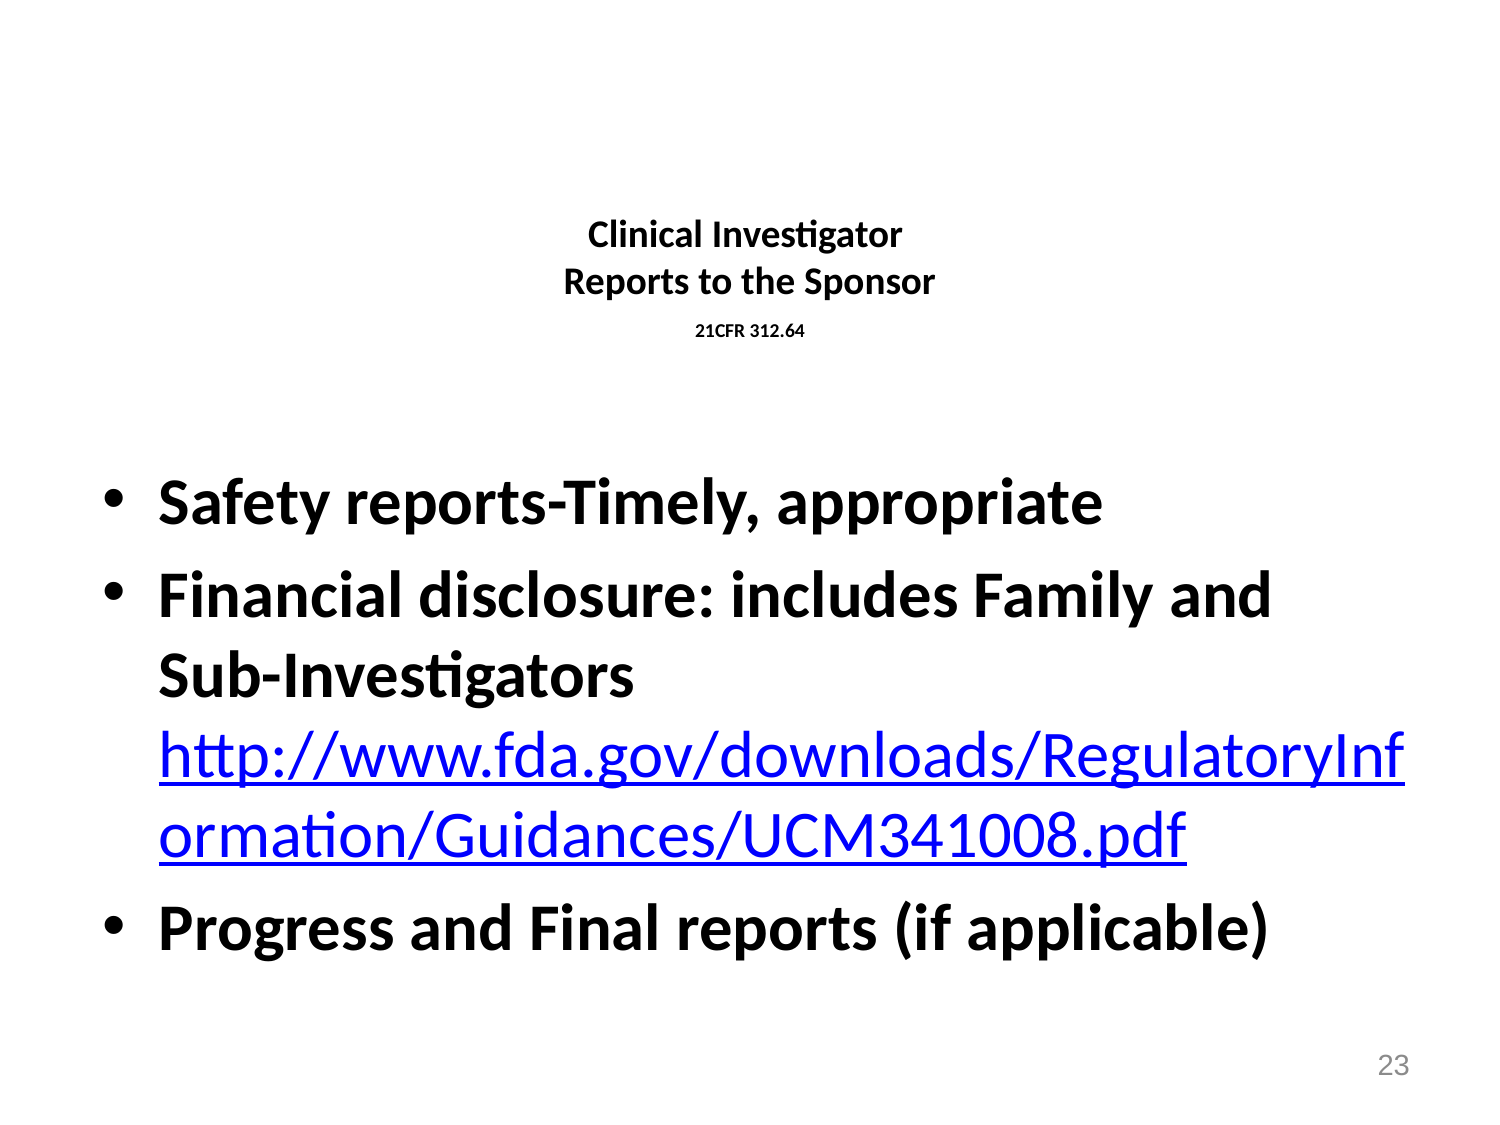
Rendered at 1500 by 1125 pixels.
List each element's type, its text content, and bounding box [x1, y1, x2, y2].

title Clinical Investigator Reports to the Sponsor 21CFR 312.64 [99, 200, 1400, 350]
list Safety reports-Timely, appropriate Financial disclosure: includes Family and Sub-Investigators http://www.fda.gov/downloads/RegulatoryInformation/Guidances/UCM341008.pdf Progress and Final reports (if applicable) [87, 450, 1425, 1125]
